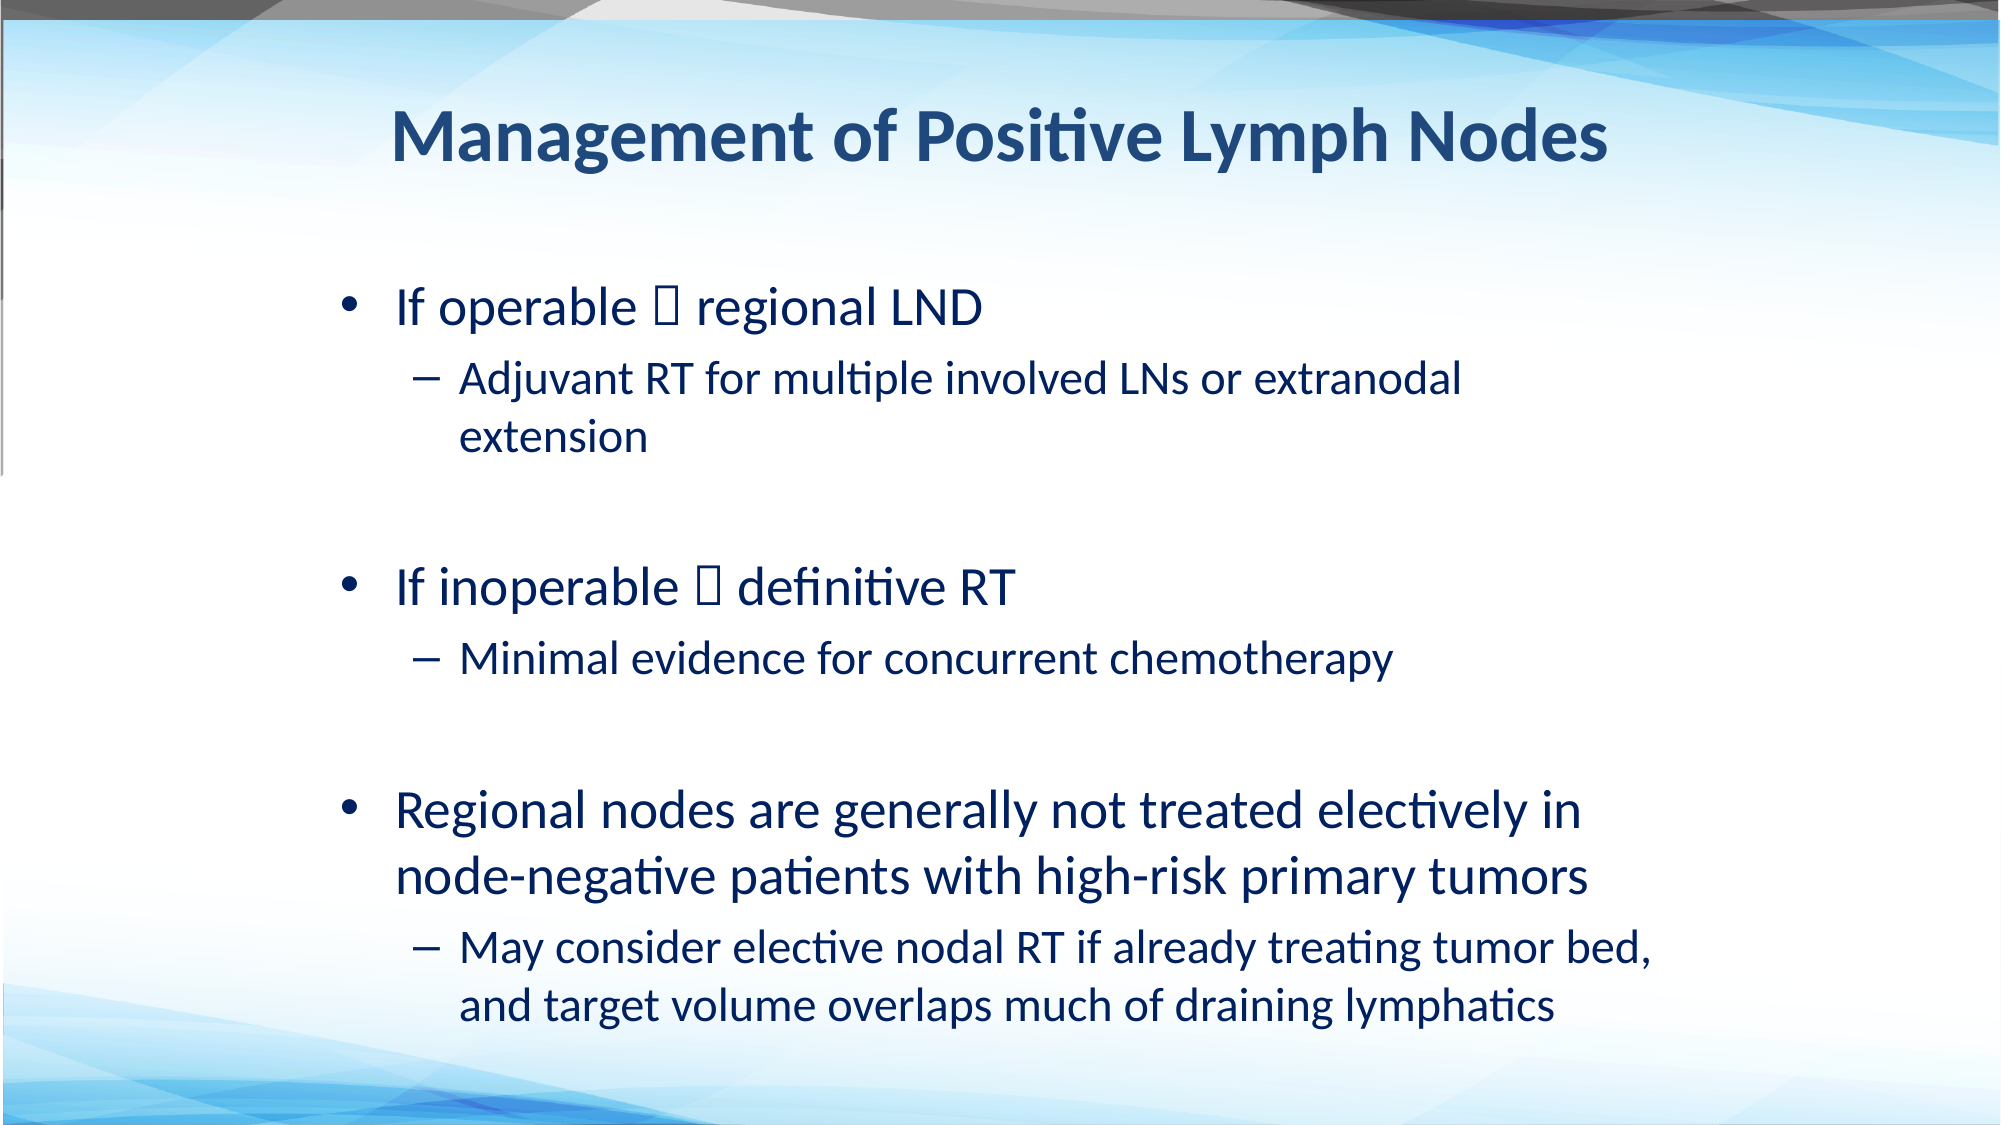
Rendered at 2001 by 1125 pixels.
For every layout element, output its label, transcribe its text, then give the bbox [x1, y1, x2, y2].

list If operable  regional LND Adjuvant RT for multiple involved LNs or extranodal extension If inoperable  definitive RT Minimal evidence for concurrent chemotherapy Regional nodes are generally not treated electively in node-negative patients with high-risk primary tumors May consider elective nodal RT if already treating tumor bed, and target volume overlaps much of draining lymphatics [324, 262, 1675, 1088]
title Management of Positive Lymph Nodes [324, 37, 1675, 225]
picture [0, 0, 2001, 1125]
